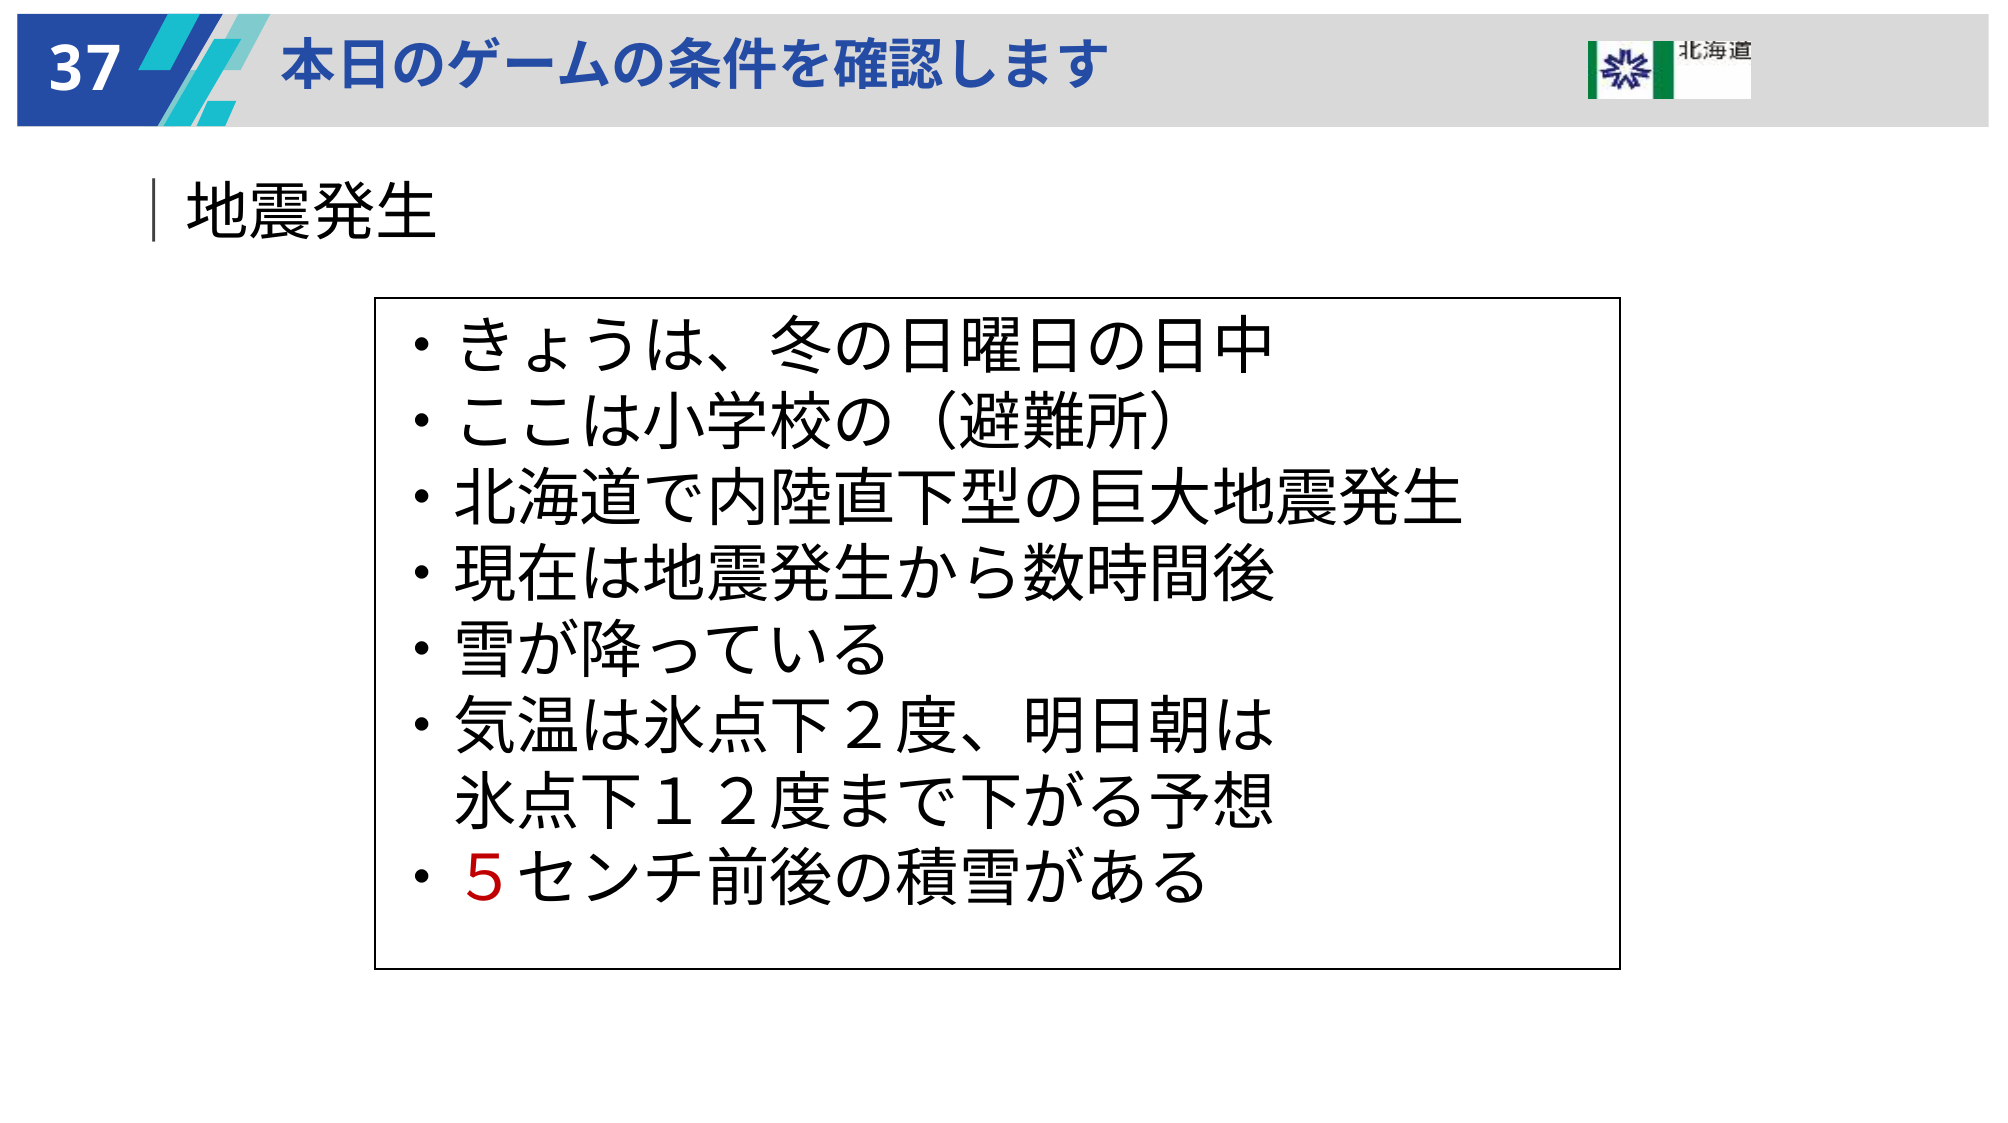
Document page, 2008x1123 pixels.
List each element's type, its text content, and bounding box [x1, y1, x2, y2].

text_box ・きょうは、冬の日曜日の日中 ・ここは小学校の（避難所） ・北海道で内陸直下型の巨大地震発生 ・現在は地震発生から数時間後 ・雪が降っている ・気温は氷点下２度、明日朝は 氷点下１２度まで下がる予想 ・５センチ前後の積雪がある [375, 298, 1621, 970]
picture [1588, 41, 1751, 99]
list 37 [35, 30, 134, 110]
list 本日のゲームの条件を確認します [280, 36, 1331, 99]
text_box ｜地震発生 [116, 165, 445, 253]
